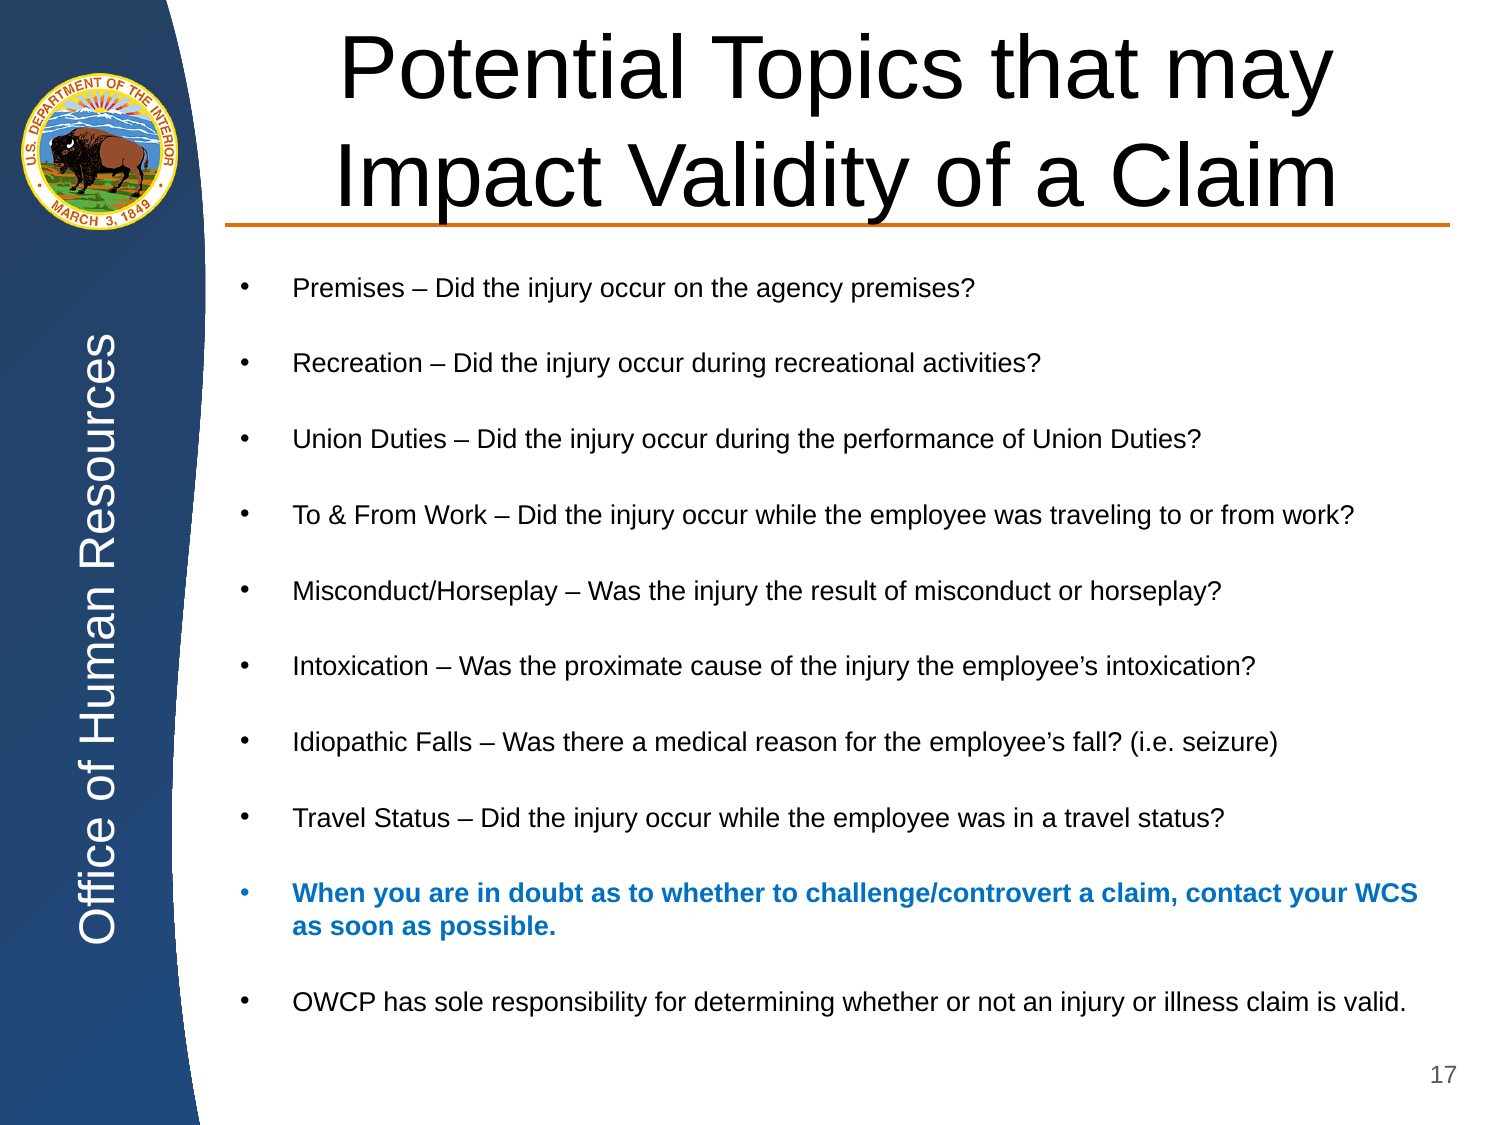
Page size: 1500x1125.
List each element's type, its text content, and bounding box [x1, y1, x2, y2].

picture [21, 73, 178, 230]
title Potential Topics that may Impact Validity of a Claim [225, 0, 1450, 233]
list Premises – Did the injury occur on the agency premises? Recreation – Did the injury occur during recreational activities? Union Duties – Did the injury occur during the performance of Union Duties? To & From Work – Did the injury occur while the employee was traveling to or from work? Misconduct/Horseplay – Was the injury the result of misconduct or horseplay? Intoxication – Was the proximate cause of the injury the employee’s intoxication? Idiopathic Falls – Was there a medical reason for the employee’s fall? (i.e. seizure) Travel Status – Did the injury occur while the employee was in a travel status? When you are in doubt as to whether to challenge/controvert a claim, contact your WCS as soon as possible. OWCP has sole responsibility for determining whether or not an injury or illness claim is valid. [225, 262, 1450, 1038]
